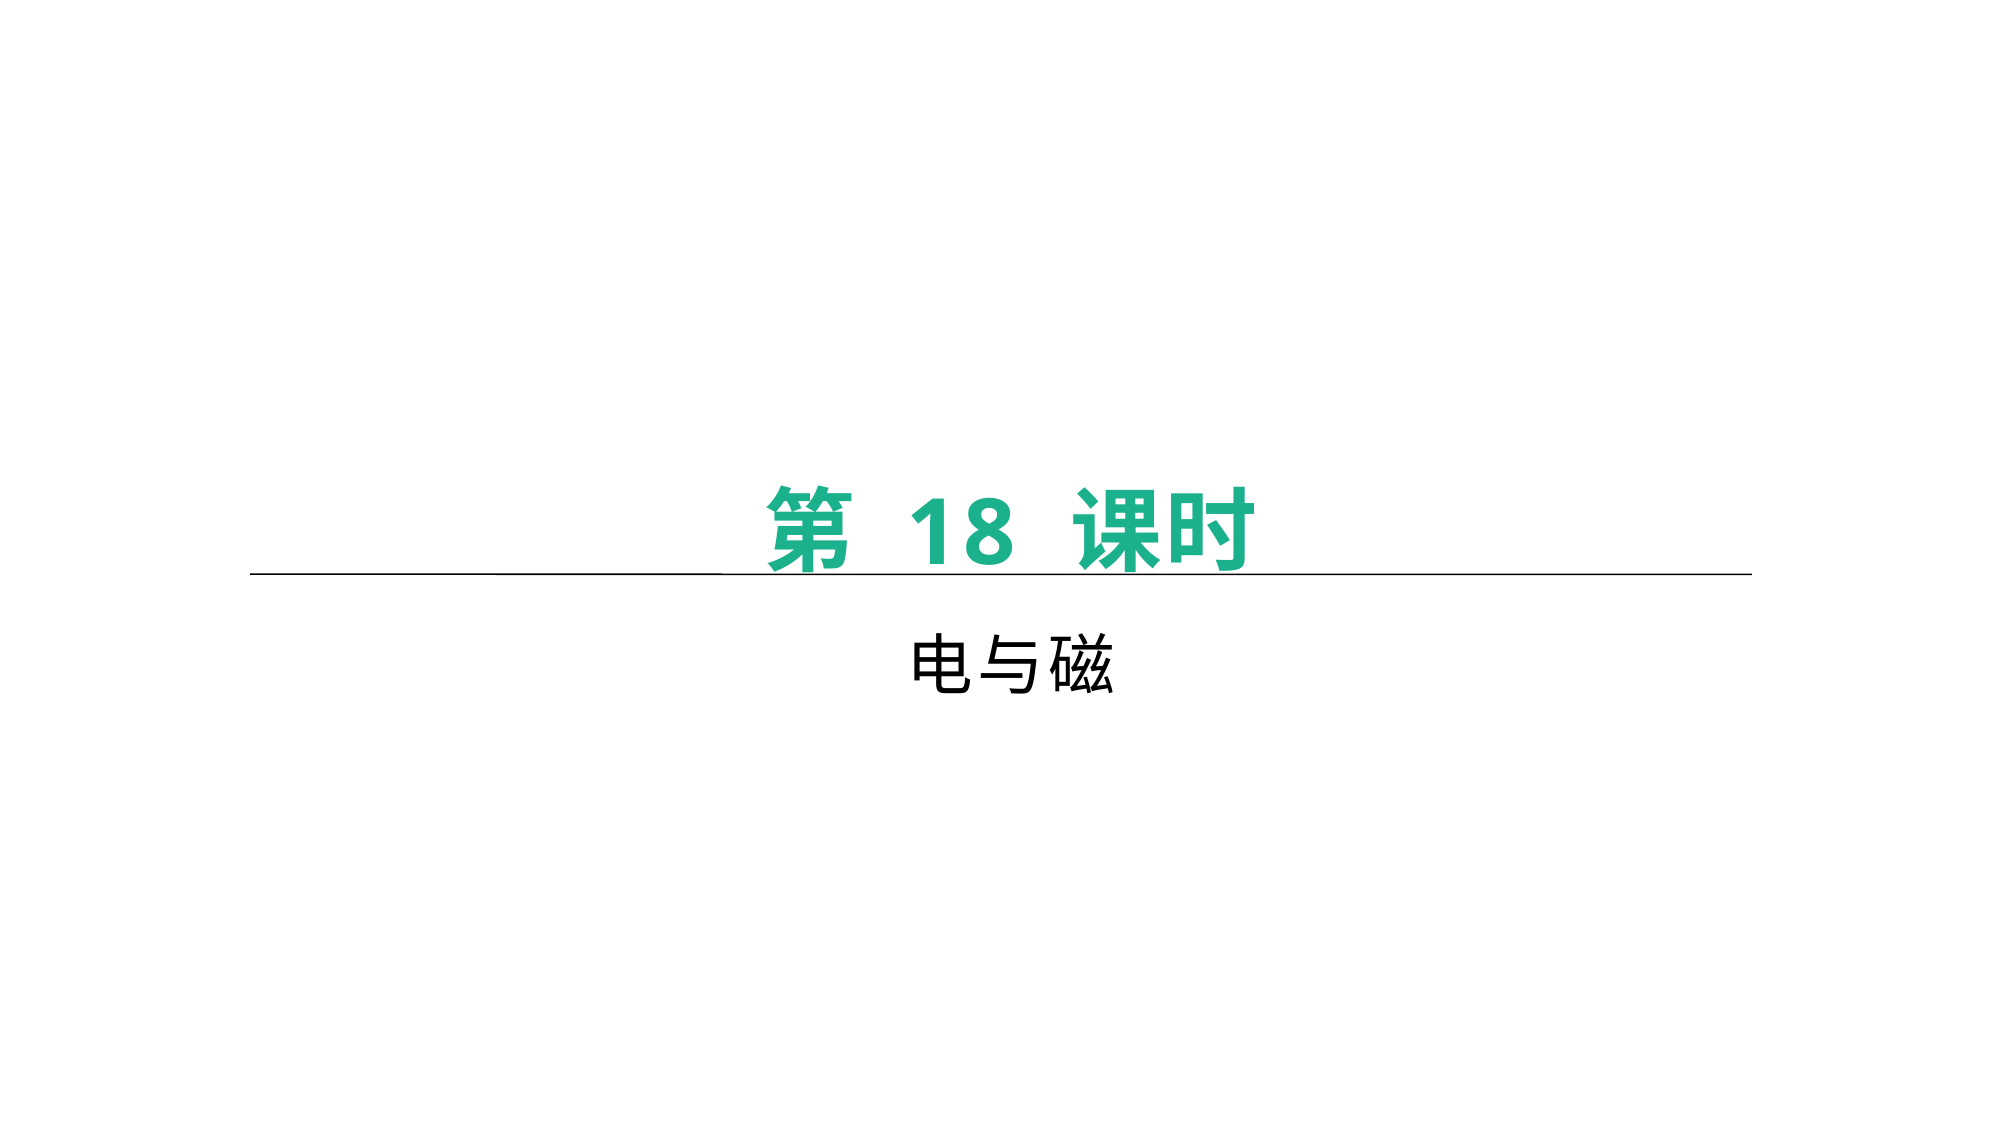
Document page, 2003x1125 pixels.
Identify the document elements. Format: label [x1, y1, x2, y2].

text_box [249, 409, 1753, 714]
